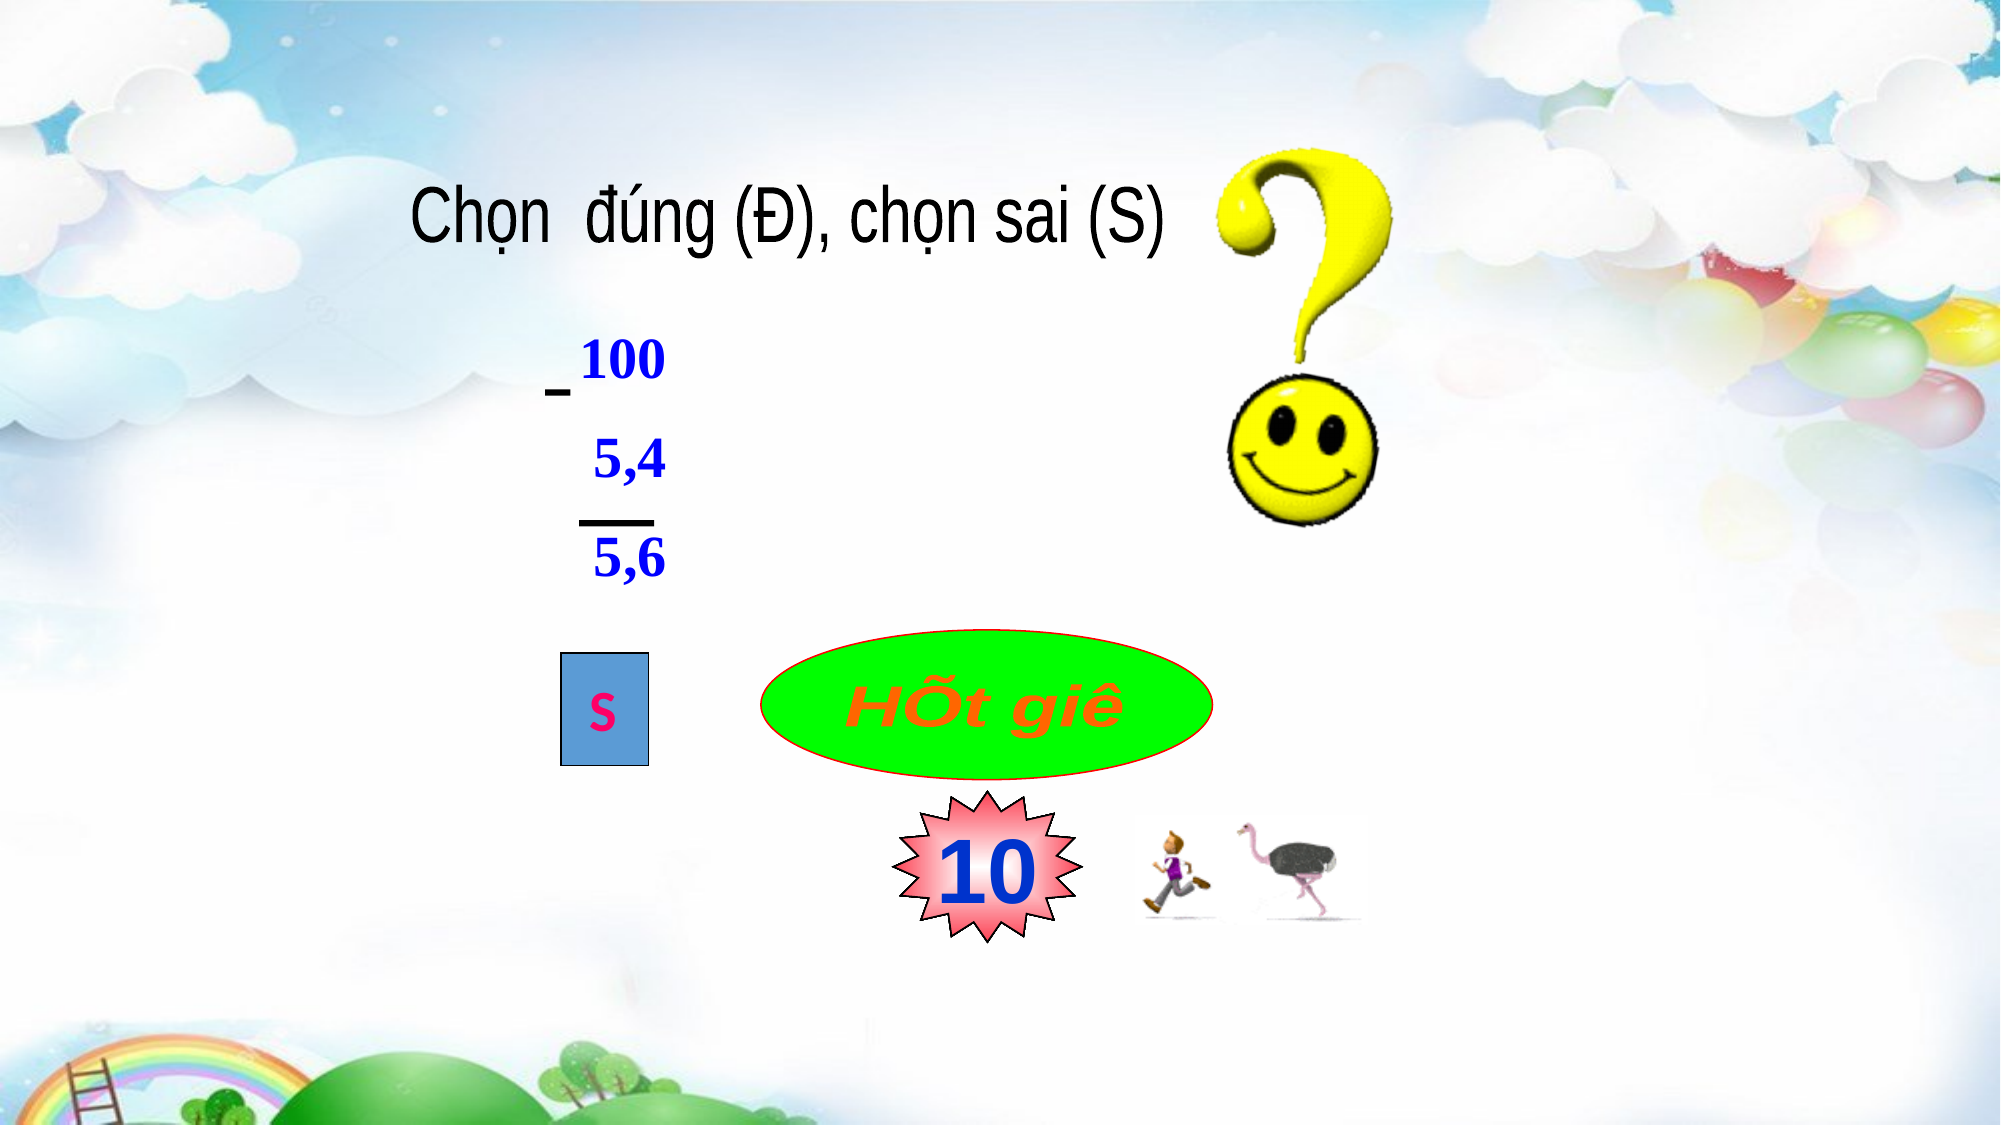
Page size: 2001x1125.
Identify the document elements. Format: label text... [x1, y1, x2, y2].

picture [0, 0, 2001, 1125]
text_box 100 5,4 5,6 [491, 312, 714, 596]
text_box [560, 652, 649, 766]
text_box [760, 629, 1213, 780]
text_box S [565, 665, 641, 751]
text_box 10 [893, 791, 1082, 942]
